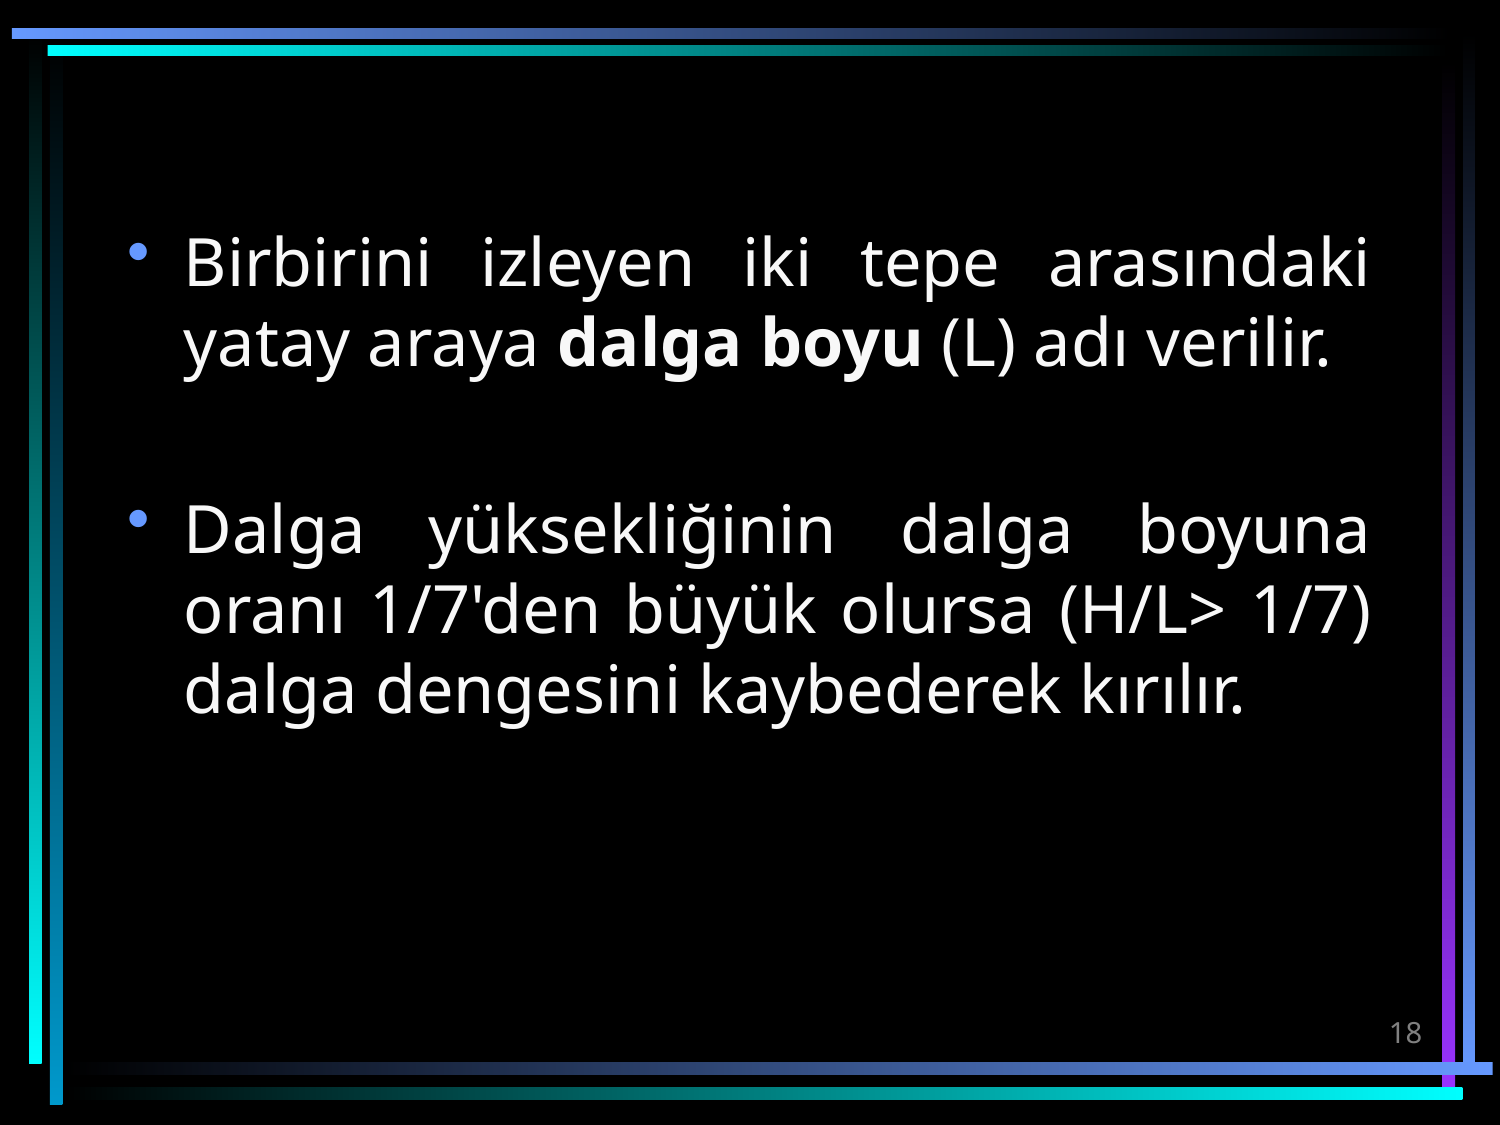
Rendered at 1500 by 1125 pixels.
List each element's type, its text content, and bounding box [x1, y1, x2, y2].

slide_number 18 [1124, 986, 1438, 1062]
list Birbirini izleyen iki tepe arasındaki yatay araya dalga boyu (L) adı verilir. Dalga yüksekliğinin dalga boyuna oranı 1/7'den büyük olursa (H/L> 1/7) dalga dengesini kaybederek kırılır. [112, 212, 1388, 975]
